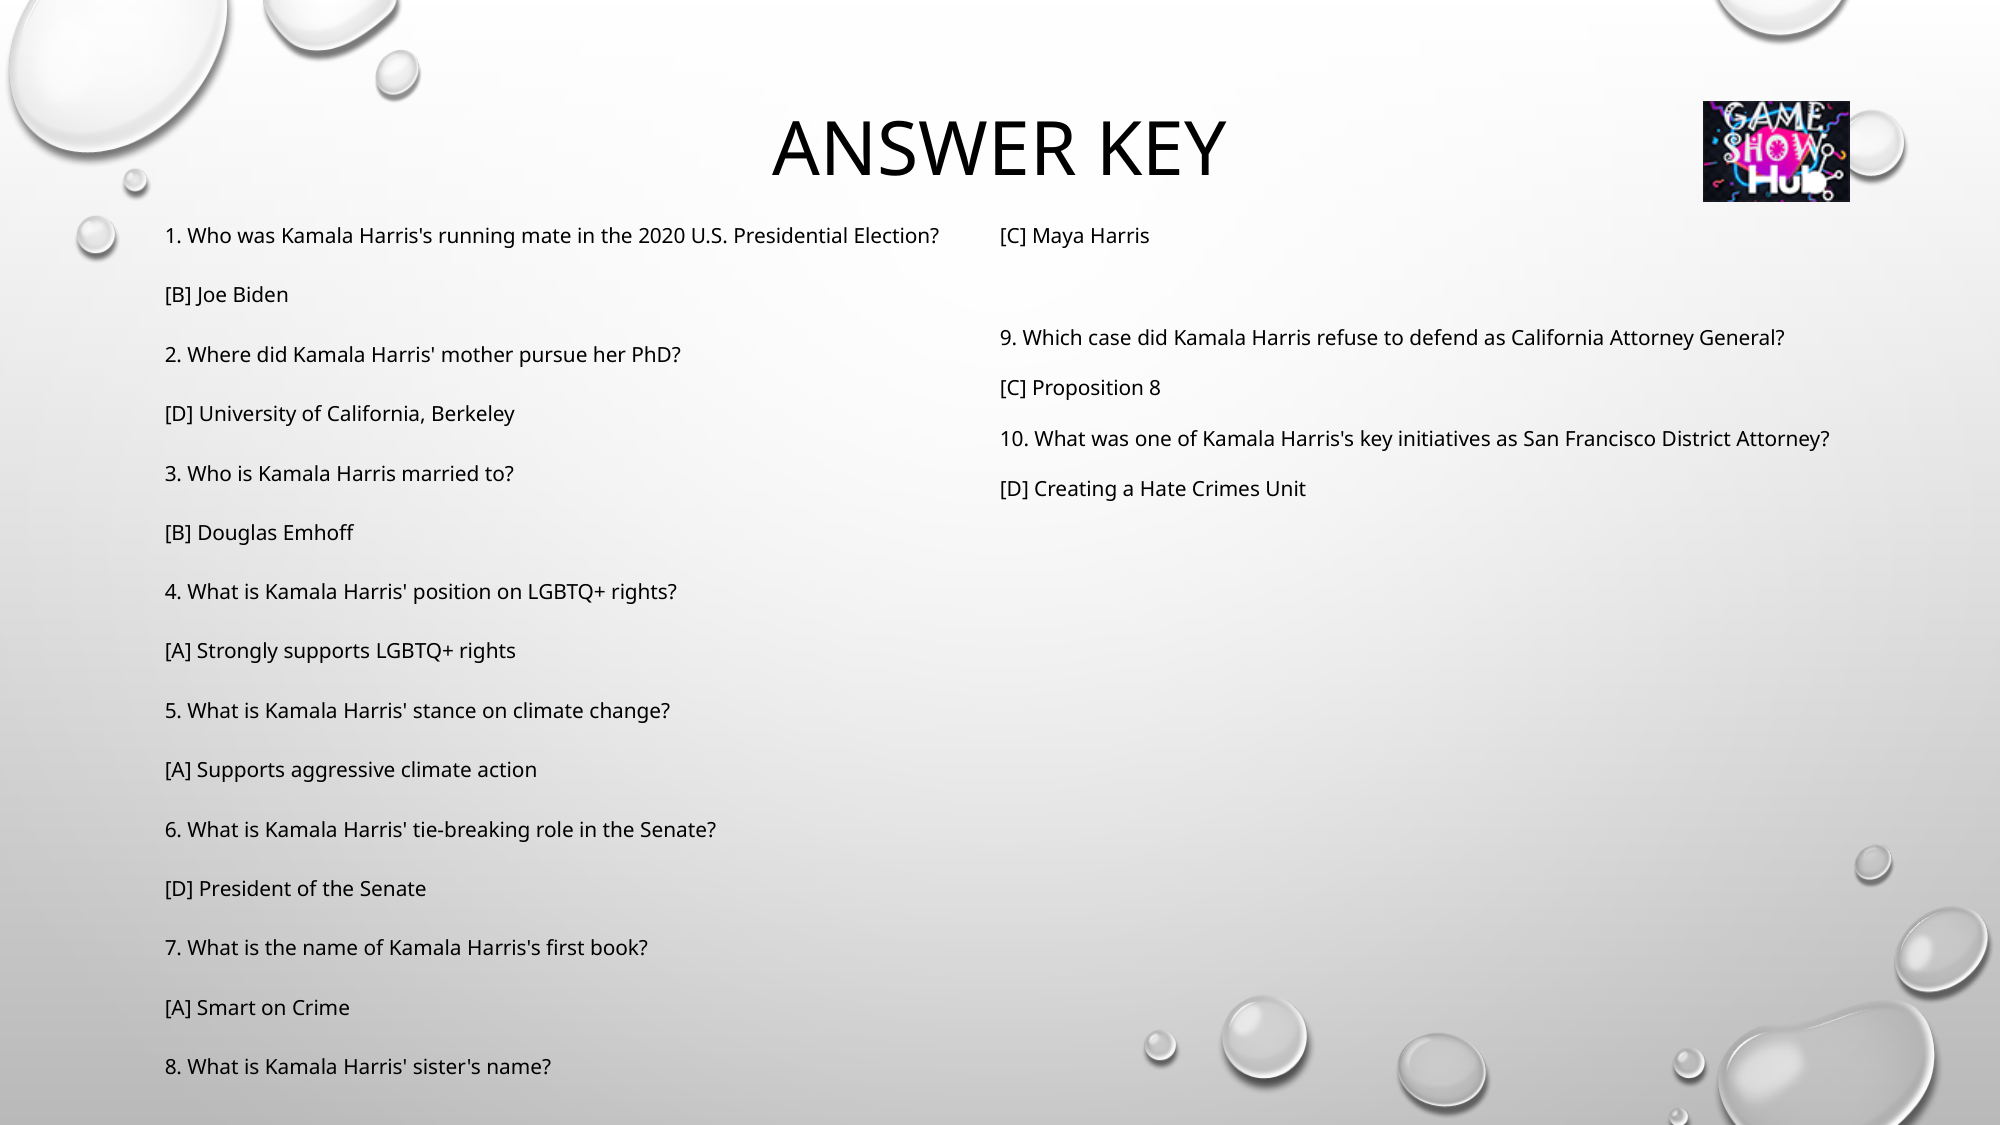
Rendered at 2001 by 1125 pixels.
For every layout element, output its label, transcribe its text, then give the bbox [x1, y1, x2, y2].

picture [0, 0, 2000, 1125]
title ANSWER KEY [149, 101, 1702, 202]
list 1. Who was Kamala Harris's running mate in the 2020 U.S. Presidential Election? [B] Joe Biden 2. Where did Kamala Harris' mother pursue her PhD? [D] University of California, Berkeley 3. Who is Kamala Harris married to? [B] Douglas Emhoff 4. What is Kamala Harris' position on LGBTQ+ rights? [A] Strongly supports LGBTQ+ rights 5. What is Kamala Harris' stance on climate change? [A] Supports aggressive climate action 6. What is Kamala Harris' tie-breaking role in the Senate? [D] President of the Senate 7. What is the name of Kamala Harris's first book? [A] Smart on Crime 8. What is Kamala Harris' sister's name? [C] Maya Harris 9. Which case did Kamala Harris refuse to defend as California Attorney General? [C] Proposition 8 10. What was one of Kamala Harris's key initiatives as San Francisco District Attorney? [D] Creating a Hate Crimes Unit [149, 210, 1850, 1105]
